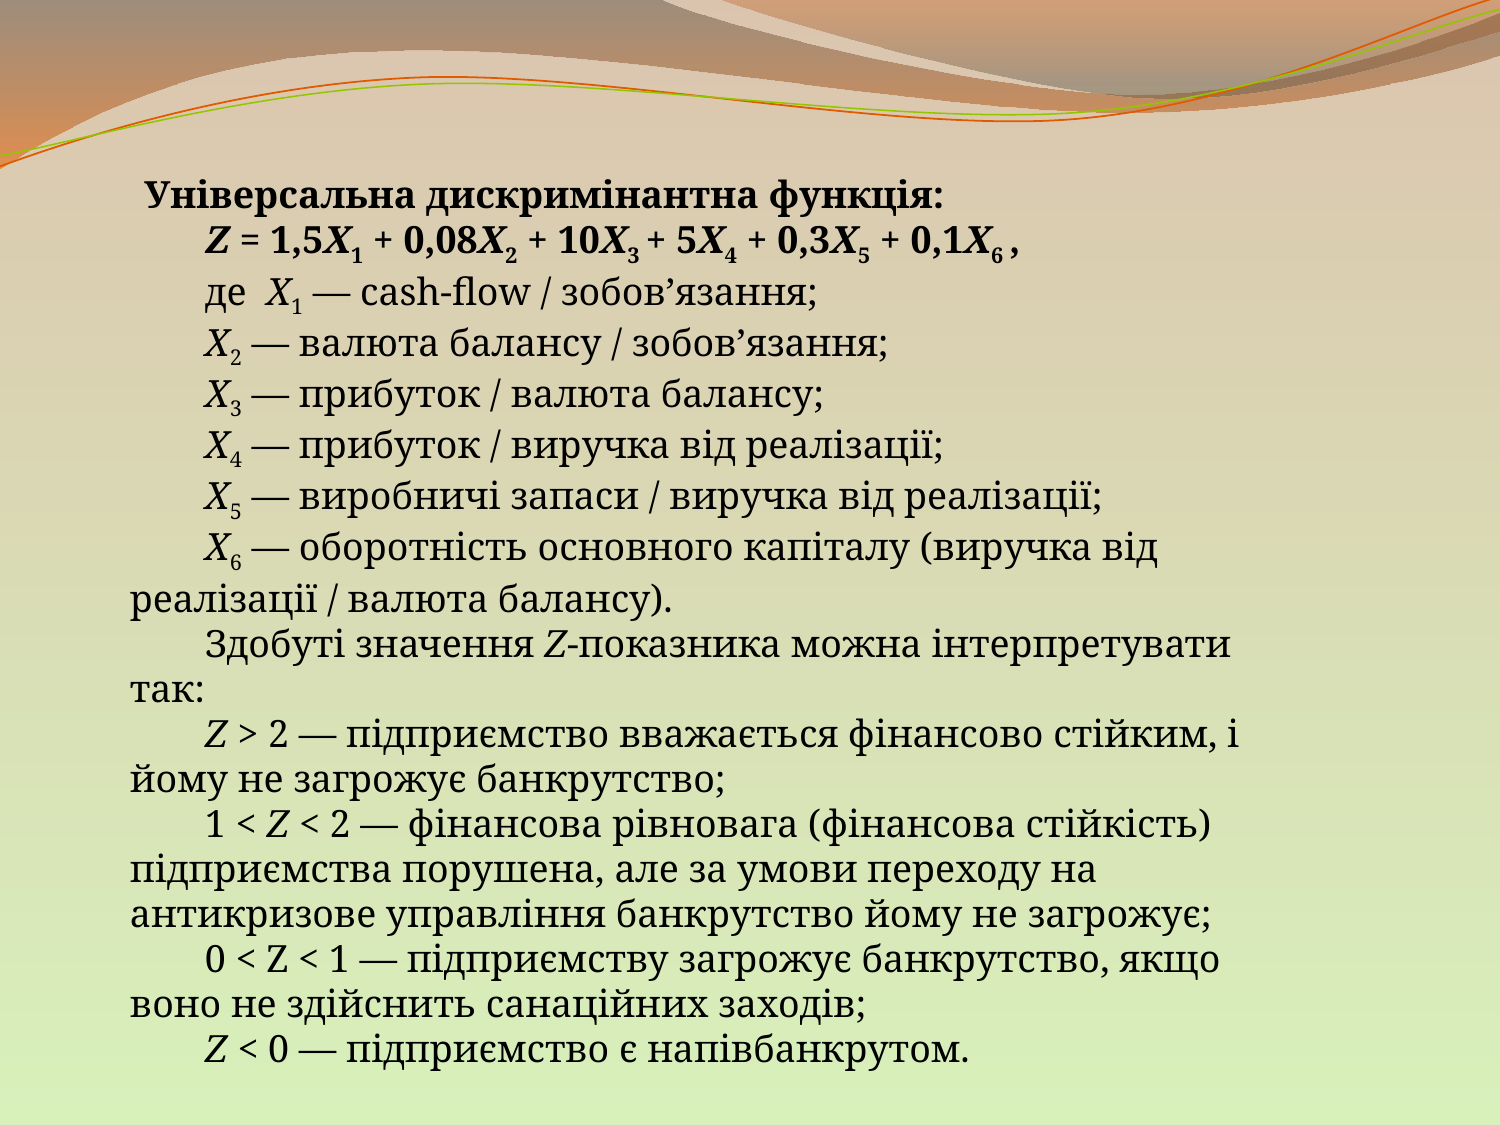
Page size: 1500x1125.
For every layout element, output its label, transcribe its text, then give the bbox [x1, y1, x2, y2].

list Універсальна дискримінантна функція: Z = 1,5X1 + 0,08X2 + 10X3 + 5X4 + 0,3X5 + 0,1X6 , де Х1 — cash-flow / зобов’язання; Х2 — валюта балансу / зобов’язання; Х3 — прибуток / валюта балансу; Х4 — прибуток / виручка від реалізації; Х5 — виробничі запаси / виручка від реалізації; Х6 — оборотність основного капіталу (виручка від реалізації / валюта балансу). Здобуті значення Z-показника можна інтерпретувати так: Z > 2 — підприємство вважається фінансово стійким, і йому не загрожує банкрутство; 1 < Z < 2 — фінансова рівновага (фінансова стійкість) підприємства порушена, але за умови переходу на антикризове управління банкрутство йому не загрожує; 0 < Z < 1 — підприємству загрожує банкрутство, якщо воно не здійснить санаційних заходів; Z < 0 — підприємство є напівбанкрутом. [70, 163, 1259, 610]
